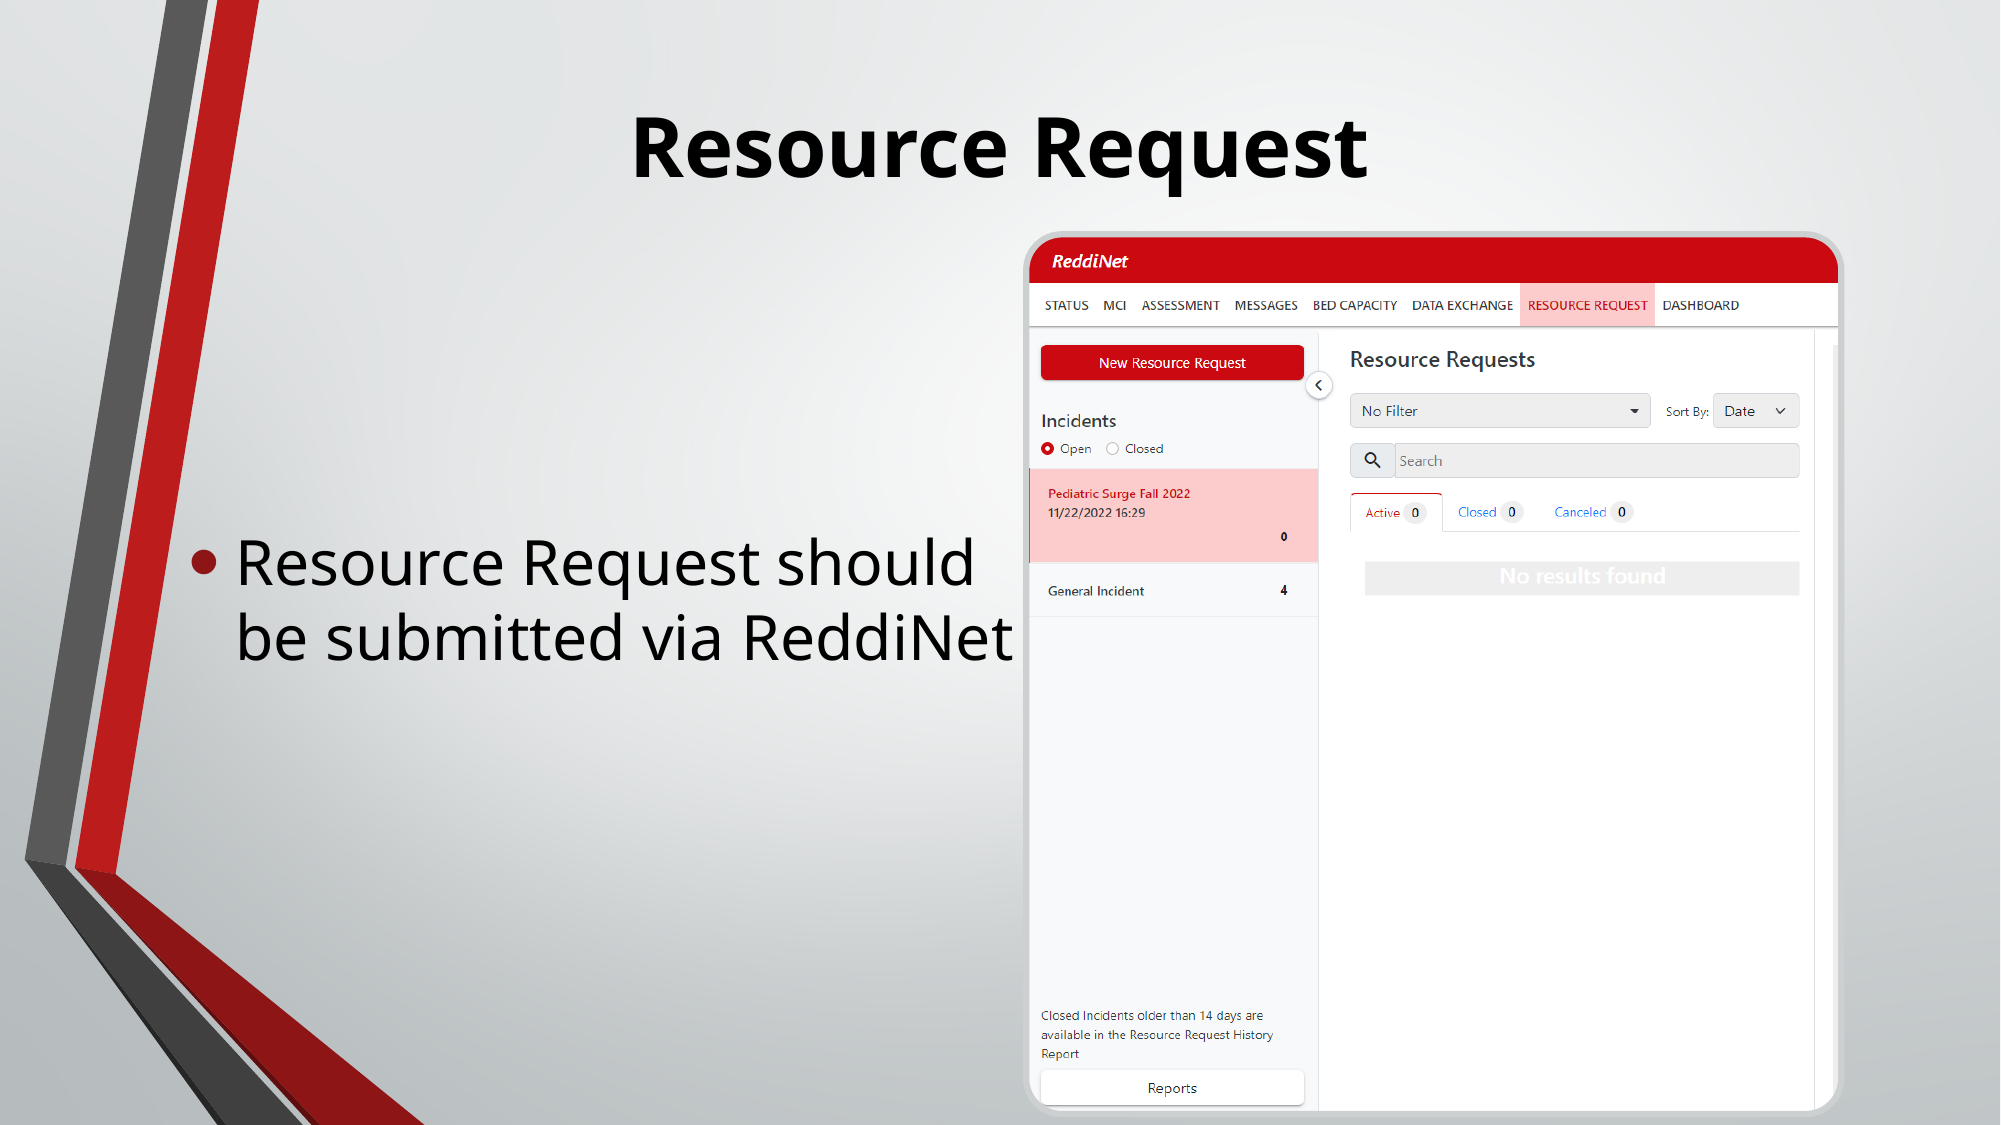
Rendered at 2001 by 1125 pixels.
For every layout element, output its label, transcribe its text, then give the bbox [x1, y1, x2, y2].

text_box Resource Request [324, 75, 1675, 215]
list Resource Request should be submitted via ReddiNet [173, 375, 1025, 952]
picture [1025, 234, 1842, 1115]
